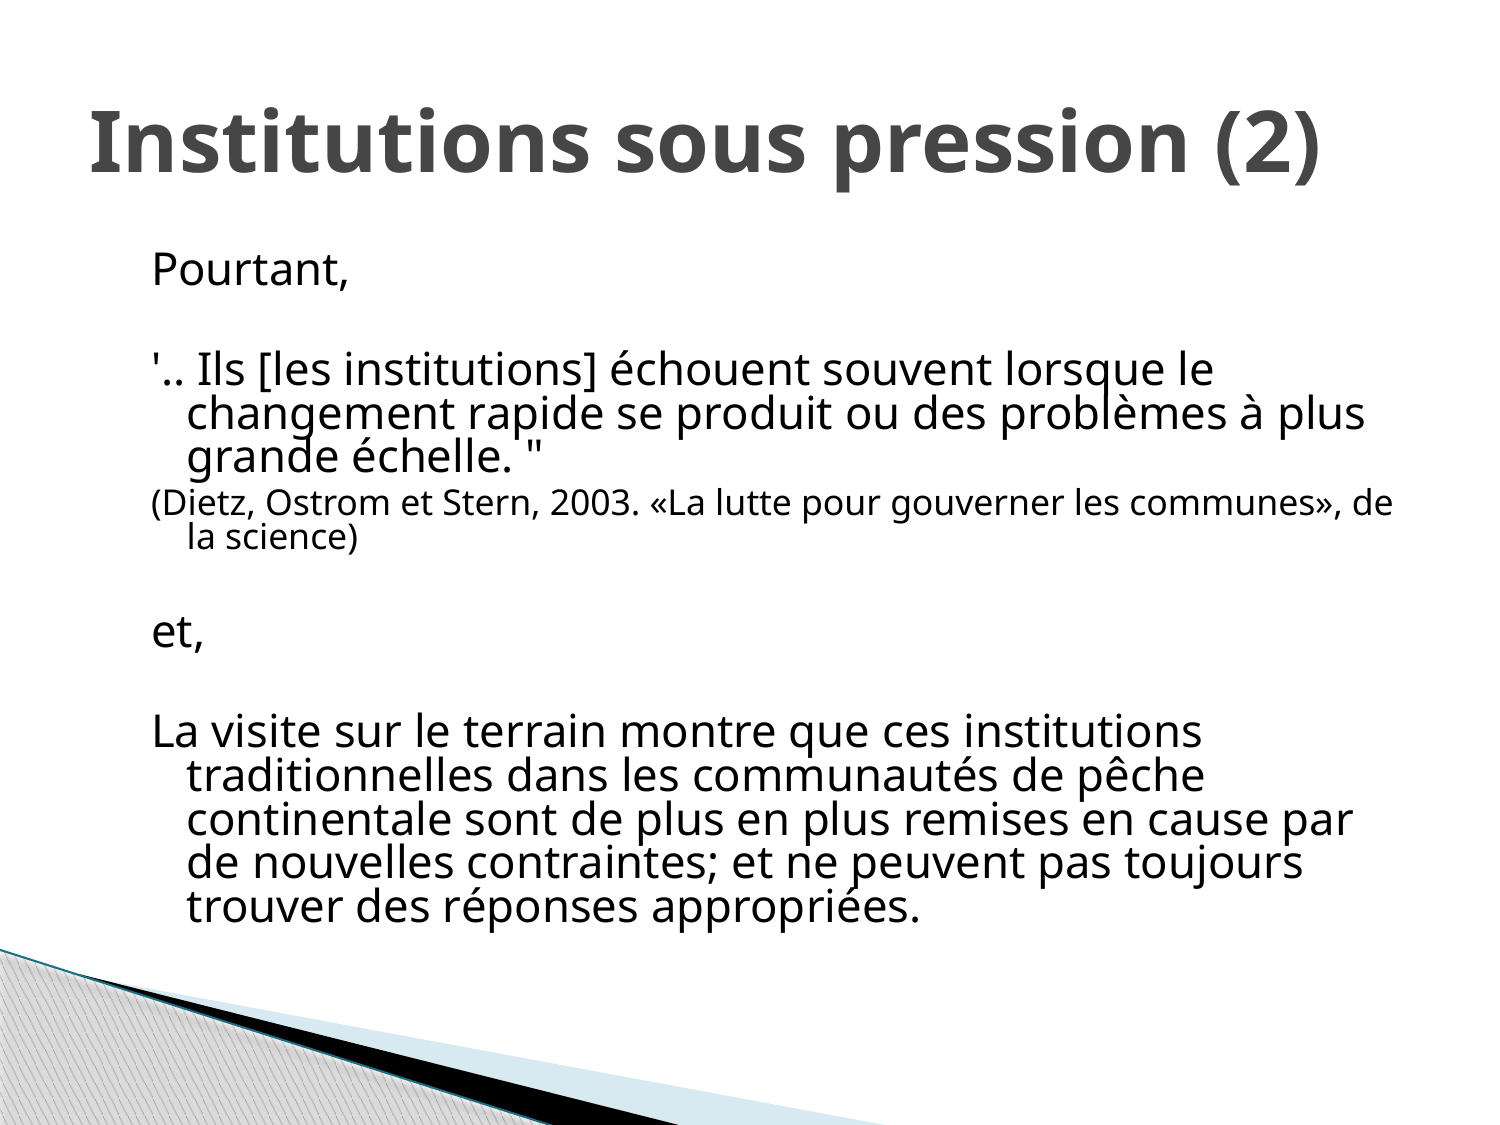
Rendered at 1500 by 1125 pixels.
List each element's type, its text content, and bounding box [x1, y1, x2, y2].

list Pourtant, '.. Ils [les institutions] échouent souvent lorsque le changement rapide se produit ou des problèmes à plus grande échelle. " (Dietz, Ostrom et Stern, 2003. «La lutte pour gouverner les communes», de la science) et, La visite sur le terrain montre que ces institutions traditionnelles dans les communautés de pêche continentale sont de plus en plus remises en cause par de nouvelles contraintes; et ne peuvent pas toujours trouver des réponses appropriées. [75, 243, 1425, 986]
title Institutions sous pression (2) [75, 45, 1425, 233]
